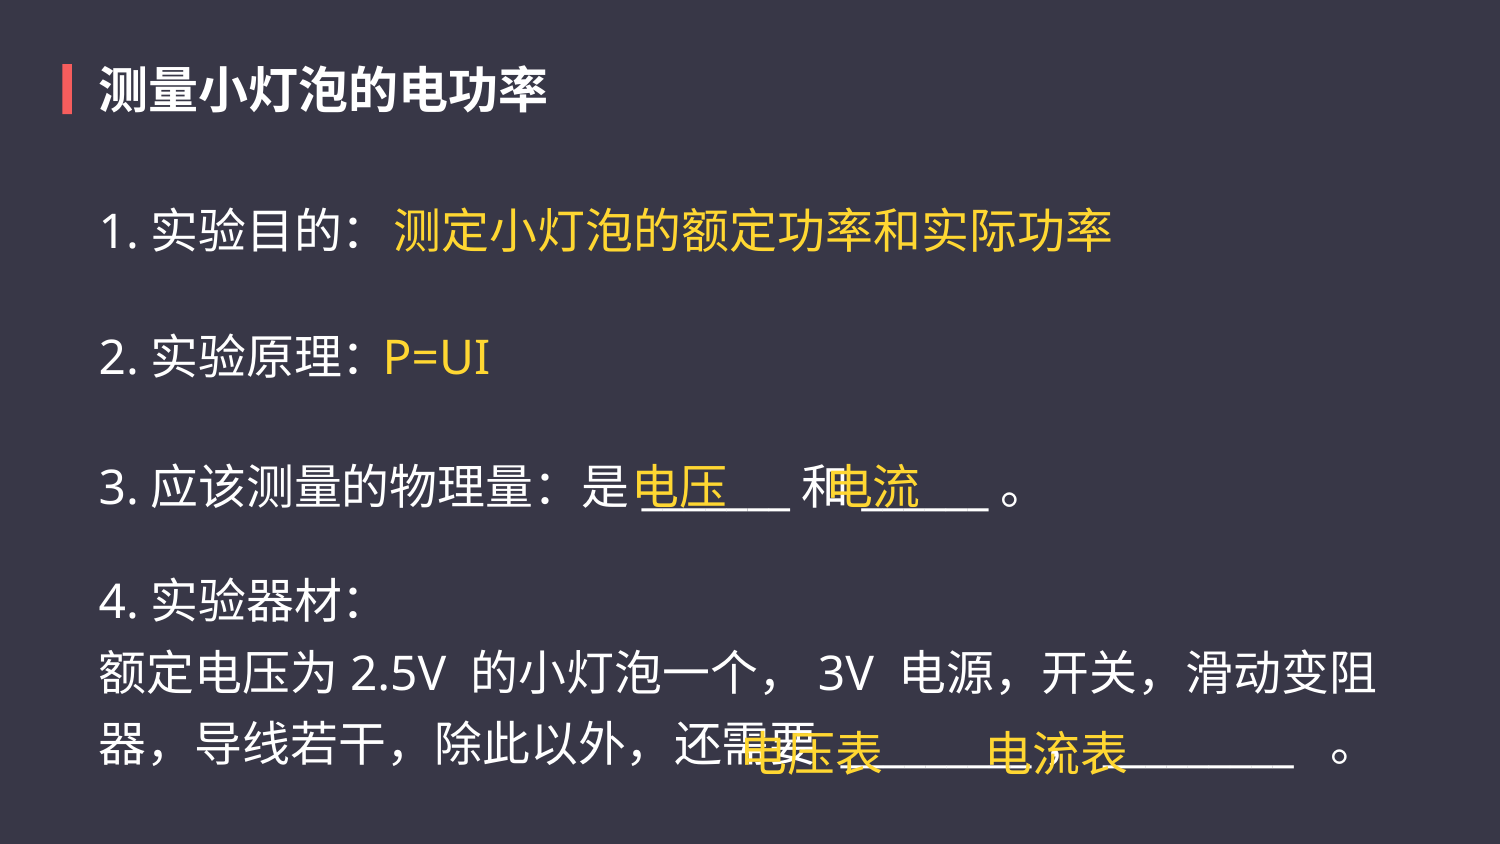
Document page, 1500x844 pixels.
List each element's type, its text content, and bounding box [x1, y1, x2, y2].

text_box 电压表 [739, 709, 984, 782]
text_box [62, 64, 72, 115]
text_box 2.实验原理： [98, 312, 382, 385]
text_box 4.实验器材： 额定电压为2.5V 的小灯泡一个，3V 电源，开关，滑动变阻器，导线若干，除此以外，还需要 _________，_________ 。 [98, 570, 1413, 772]
text_box 3.应该测量的物理量：是_______和______。 [98, 442, 631, 514]
text_box 电流表 [984, 709, 1499, 782]
text_box 测量小灯泡的电功率 [98, 43, 1499, 119]
text_box 电压 [631, 442, 824, 514]
text_box 1.实验目的： [98, 185, 393, 258]
text_box 电流 [824, 442, 1499, 514]
text_box 测定小灯泡的额定功率和实际功率 [393, 185, 1499, 258]
text_box P=UI [382, 312, 1499, 385]
